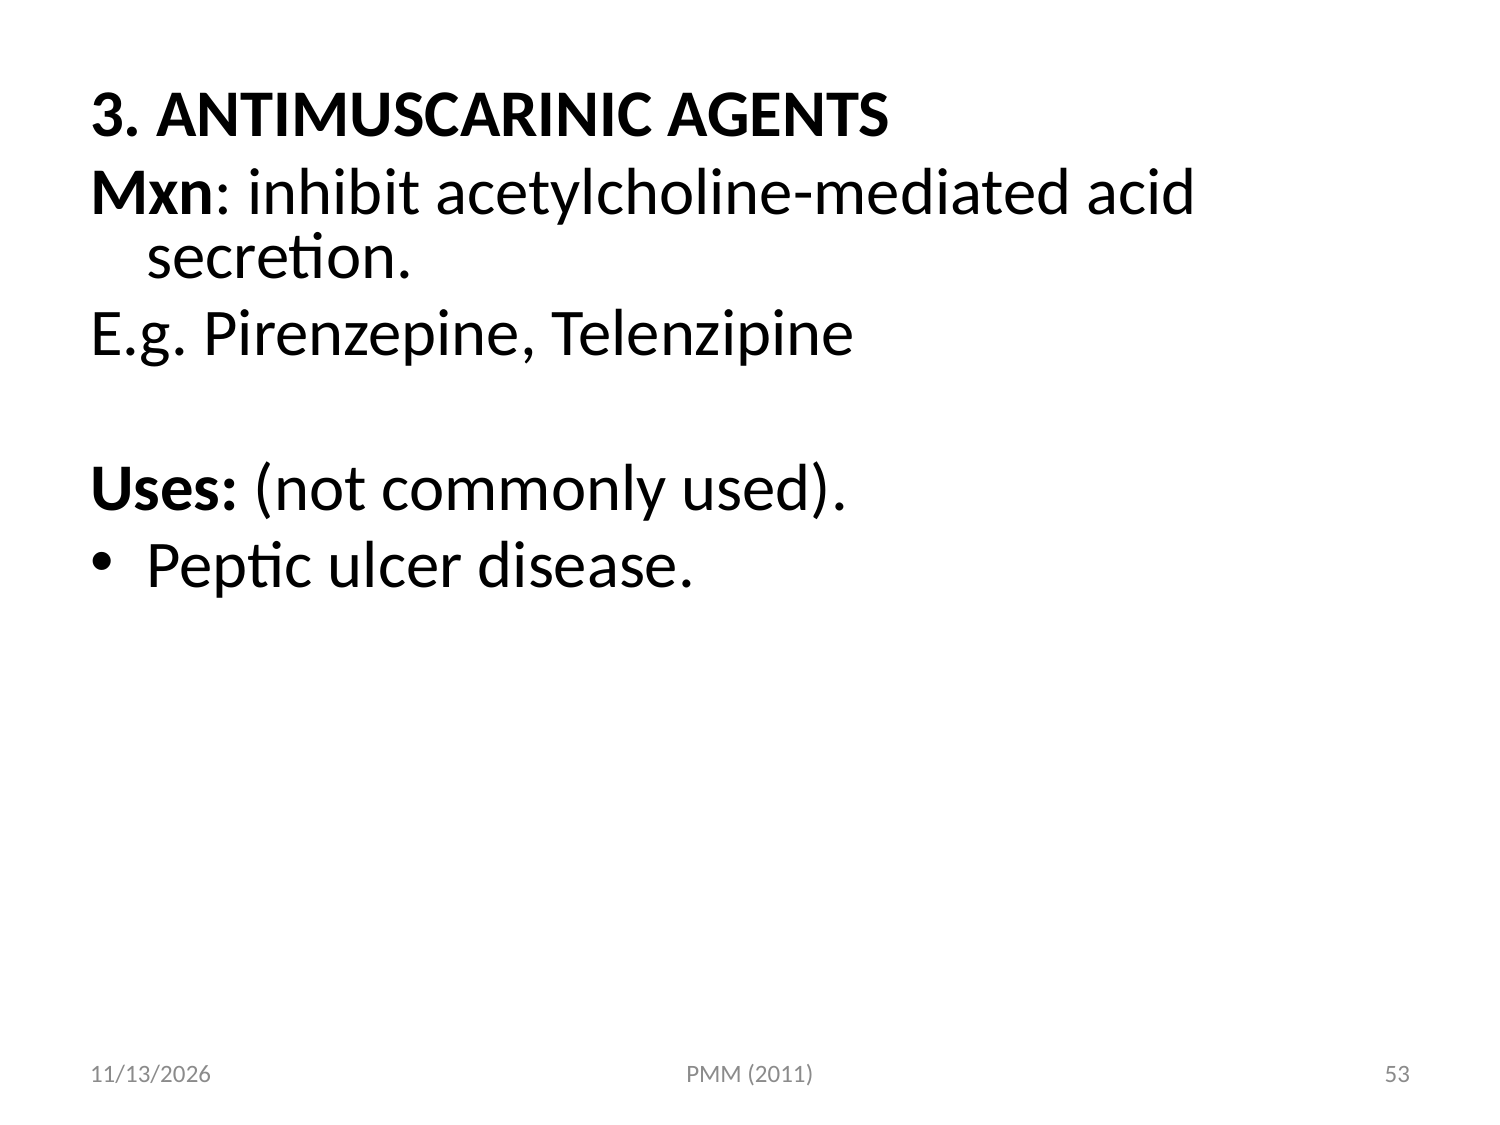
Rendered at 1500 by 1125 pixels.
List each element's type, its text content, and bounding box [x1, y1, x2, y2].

footer PMM (2011) [512, 1042, 988, 1103]
list 3. ANTIMUSCARINIC AGENTS Mxn: inhibit acetylcholine-mediated acid secretion. E.g. Pirenzepine, Telenzipine Uses: (not commonly used). Peptic ulcer disease. [75, 78, 1425, 1083]
slide_number 12-May-21 [75, 1042, 425, 1103]
slide_number 53 [1074, 1042, 1425, 1103]
